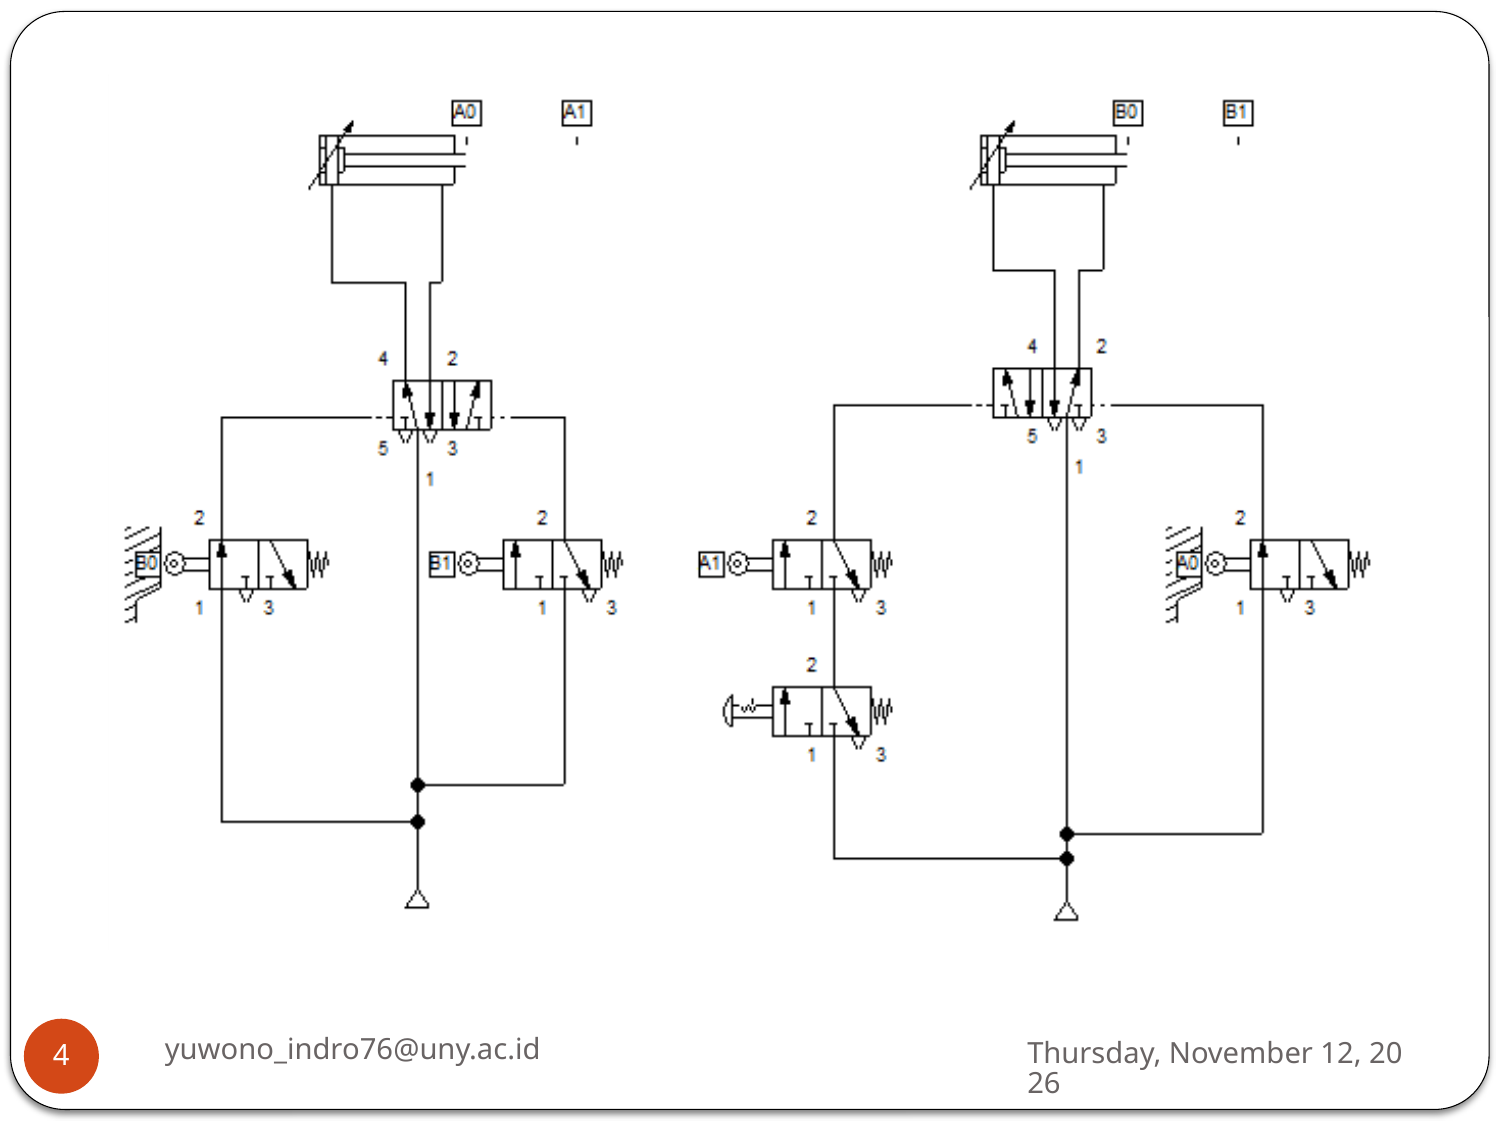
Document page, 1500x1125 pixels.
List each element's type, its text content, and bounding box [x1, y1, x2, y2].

footer yuwono_indro76@uny.ac.id [150, 1012, 800, 1088]
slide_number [1012, 1015, 1419, 1094]
slide_number 4 [23, 1018, 99, 1094]
picture [107, 74, 1393, 951]
